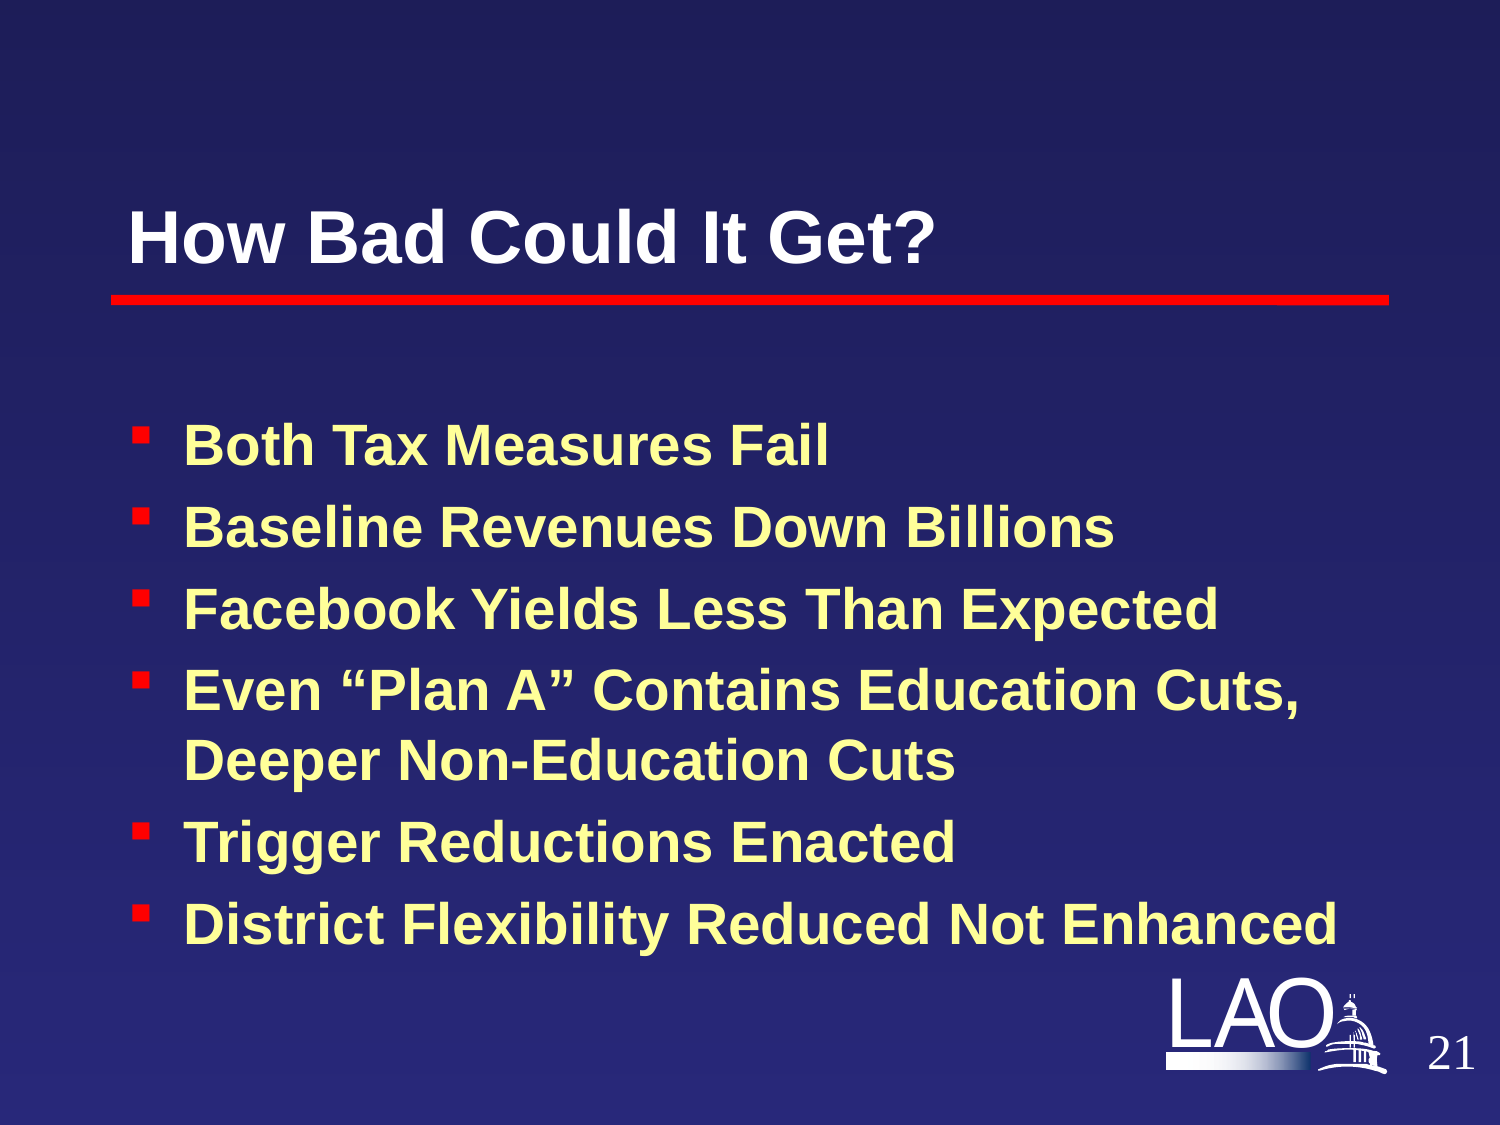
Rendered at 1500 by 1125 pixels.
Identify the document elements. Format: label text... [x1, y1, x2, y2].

text_box 20 [1412, 1012, 1500, 1088]
title How Bad Could It Get? [112, 99, 1388, 288]
list Both Tax Measures Fail Baseline Revenues Down Billions Facebook Yields Less Than Expected Even “Plan A” Contains Education Cuts, Deeper Non-Education Cuts Trigger Reductions Enacted District Flexibility Reduced Not Enhanced [112, 399, 1388, 1050]
